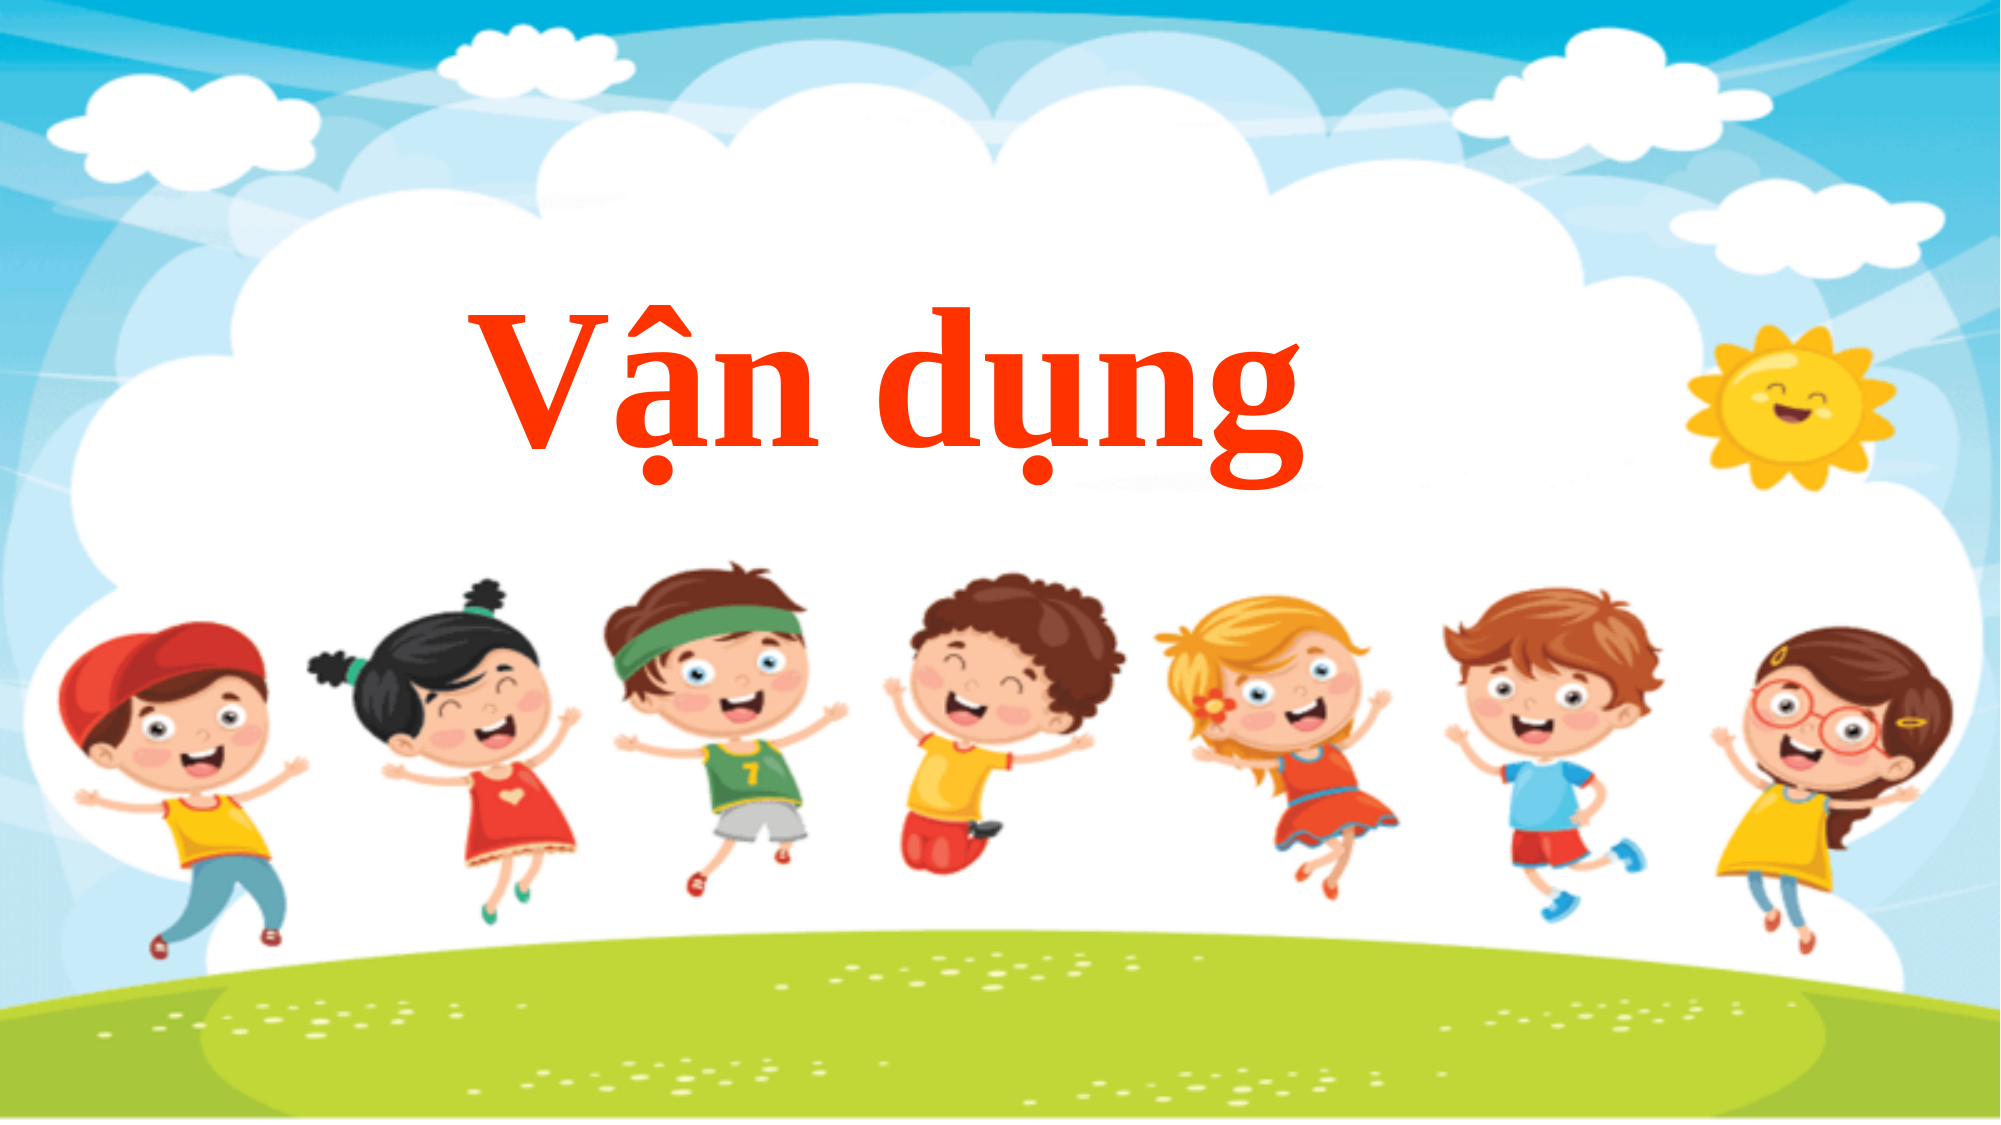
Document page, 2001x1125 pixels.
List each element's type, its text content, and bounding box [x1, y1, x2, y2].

picture [0, 0, 2001, 1125]
title Vận dụng [267, 200, 1783, 563]
